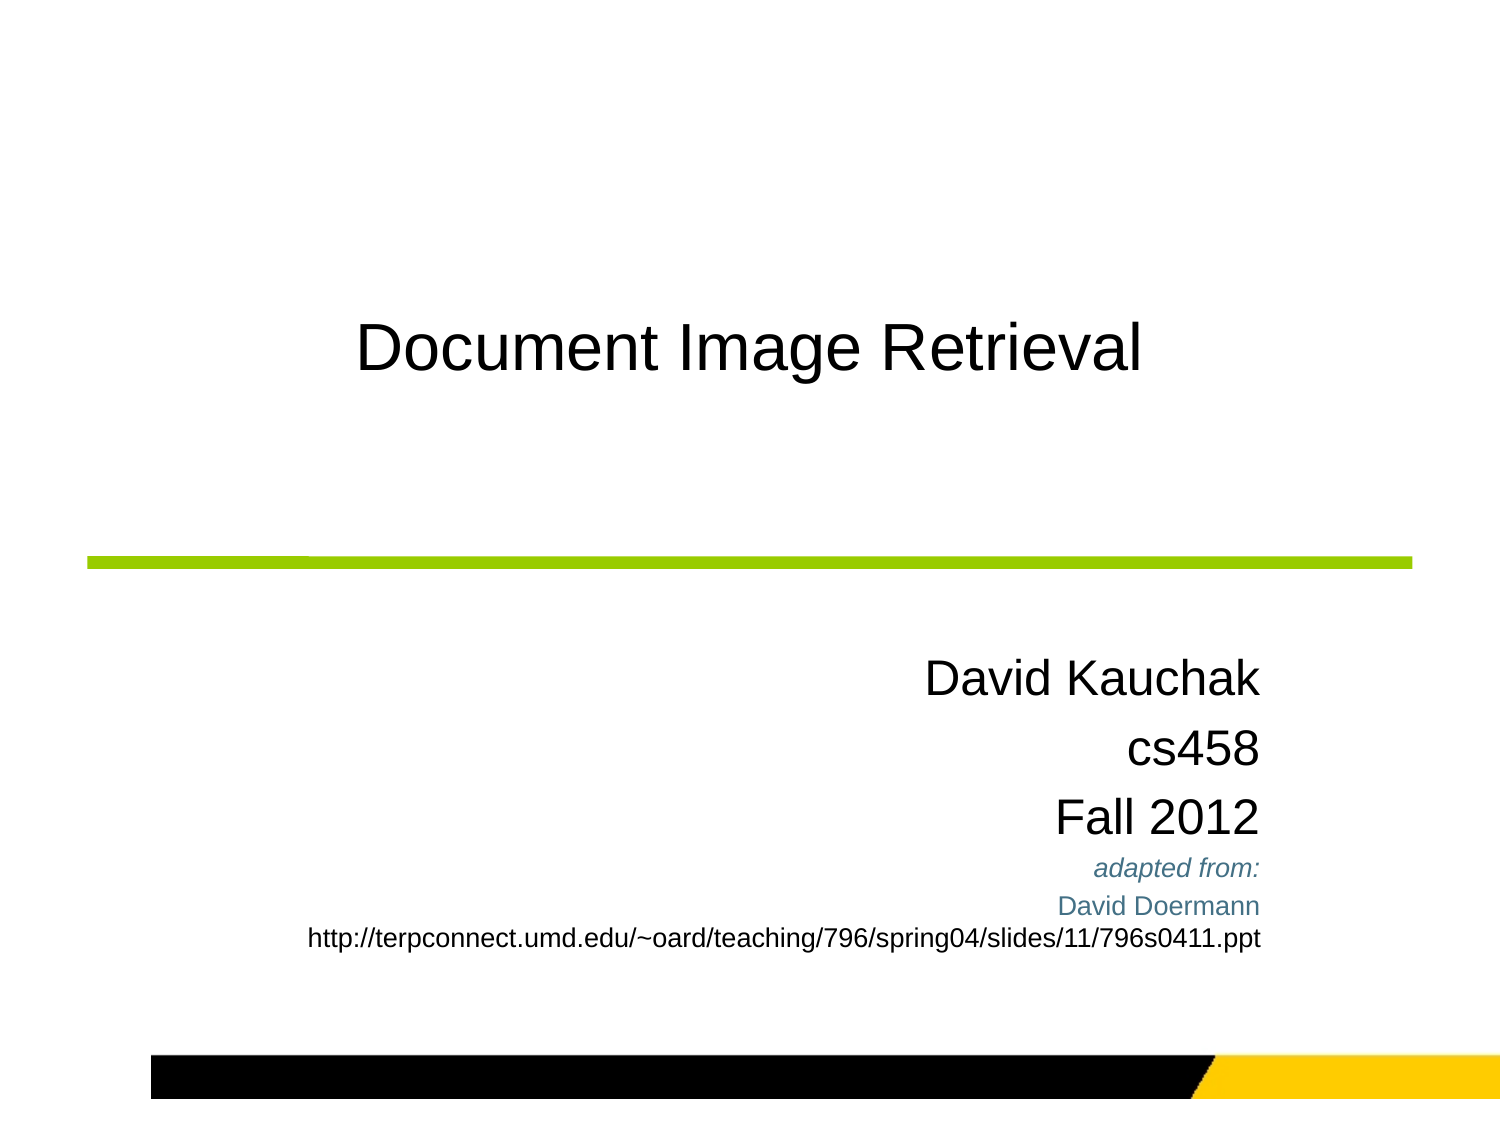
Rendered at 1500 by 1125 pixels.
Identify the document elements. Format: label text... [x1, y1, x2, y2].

subtitle David Kauchak cs458 Fall 2012 adapted from: David Doermann http://terpconnect.umd.edu/~oard/teaching/796/spring04/slides/11/796s0411.ppt [224, 637, 1276, 926]
title Document Image Retrieval [112, 249, 1388, 438]
picture [151, 970, 1500, 1099]
